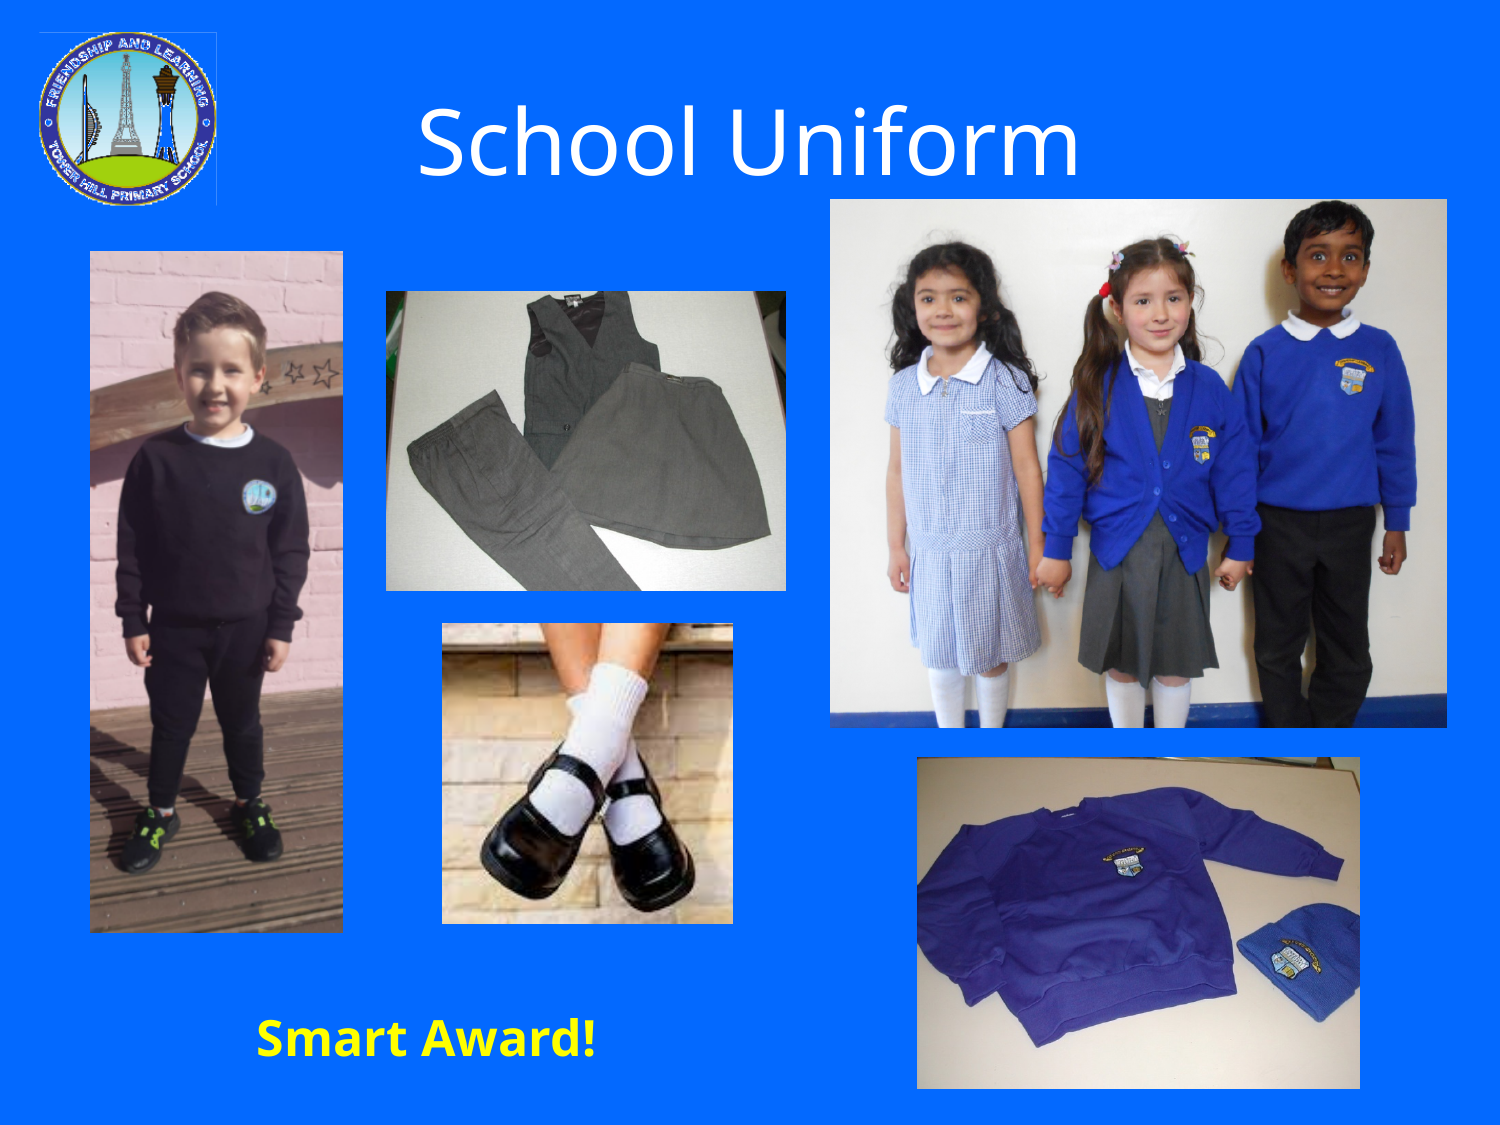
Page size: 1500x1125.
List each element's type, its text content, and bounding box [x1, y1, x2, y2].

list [917, 757, 1360, 1090]
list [386, 291, 787, 592]
text_box Smart Award! [242, 999, 700, 1075]
picture [442, 623, 734, 924]
title School Uniform [75, 45, 1425, 233]
picture [830, 199, 1447, 729]
picture [90, 251, 343, 933]
picture [39, 32, 217, 206]
